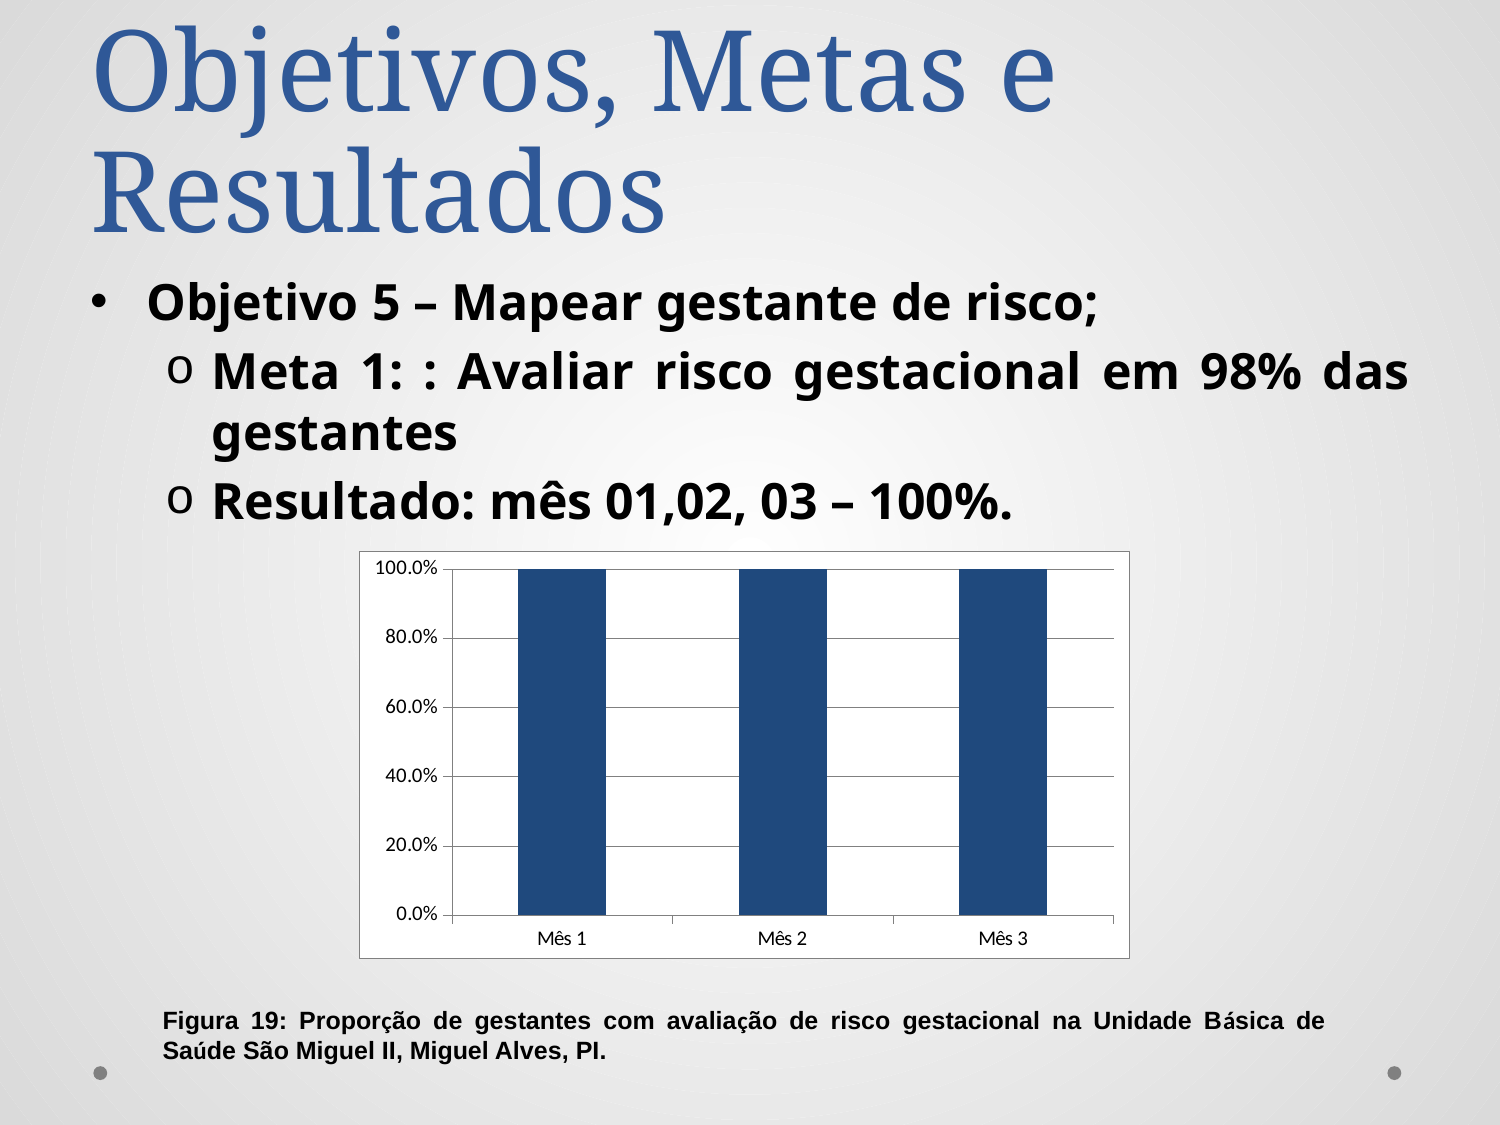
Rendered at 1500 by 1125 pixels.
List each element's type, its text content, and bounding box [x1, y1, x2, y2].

text_box [0, 0, 1500, 75]
list Objetivo 5 – Mapear gestante de risco; Meta 1: : Avaliar risco gestacional em 98% das gestantes Resultado: mês 01,02, 03 – 100%. [75, 262, 1425, 1005]
text_box Figura 19: Proporção de gestantes com avaliação de risco gestacional na Unidade Básica de Saúde São Miguel II, Miguel Alves, PI. [147, 997, 1341, 1073]
chart [358, 550, 1130, 959]
title Objetivos, Metas e Resultados [75, 75, 1425, 262]
